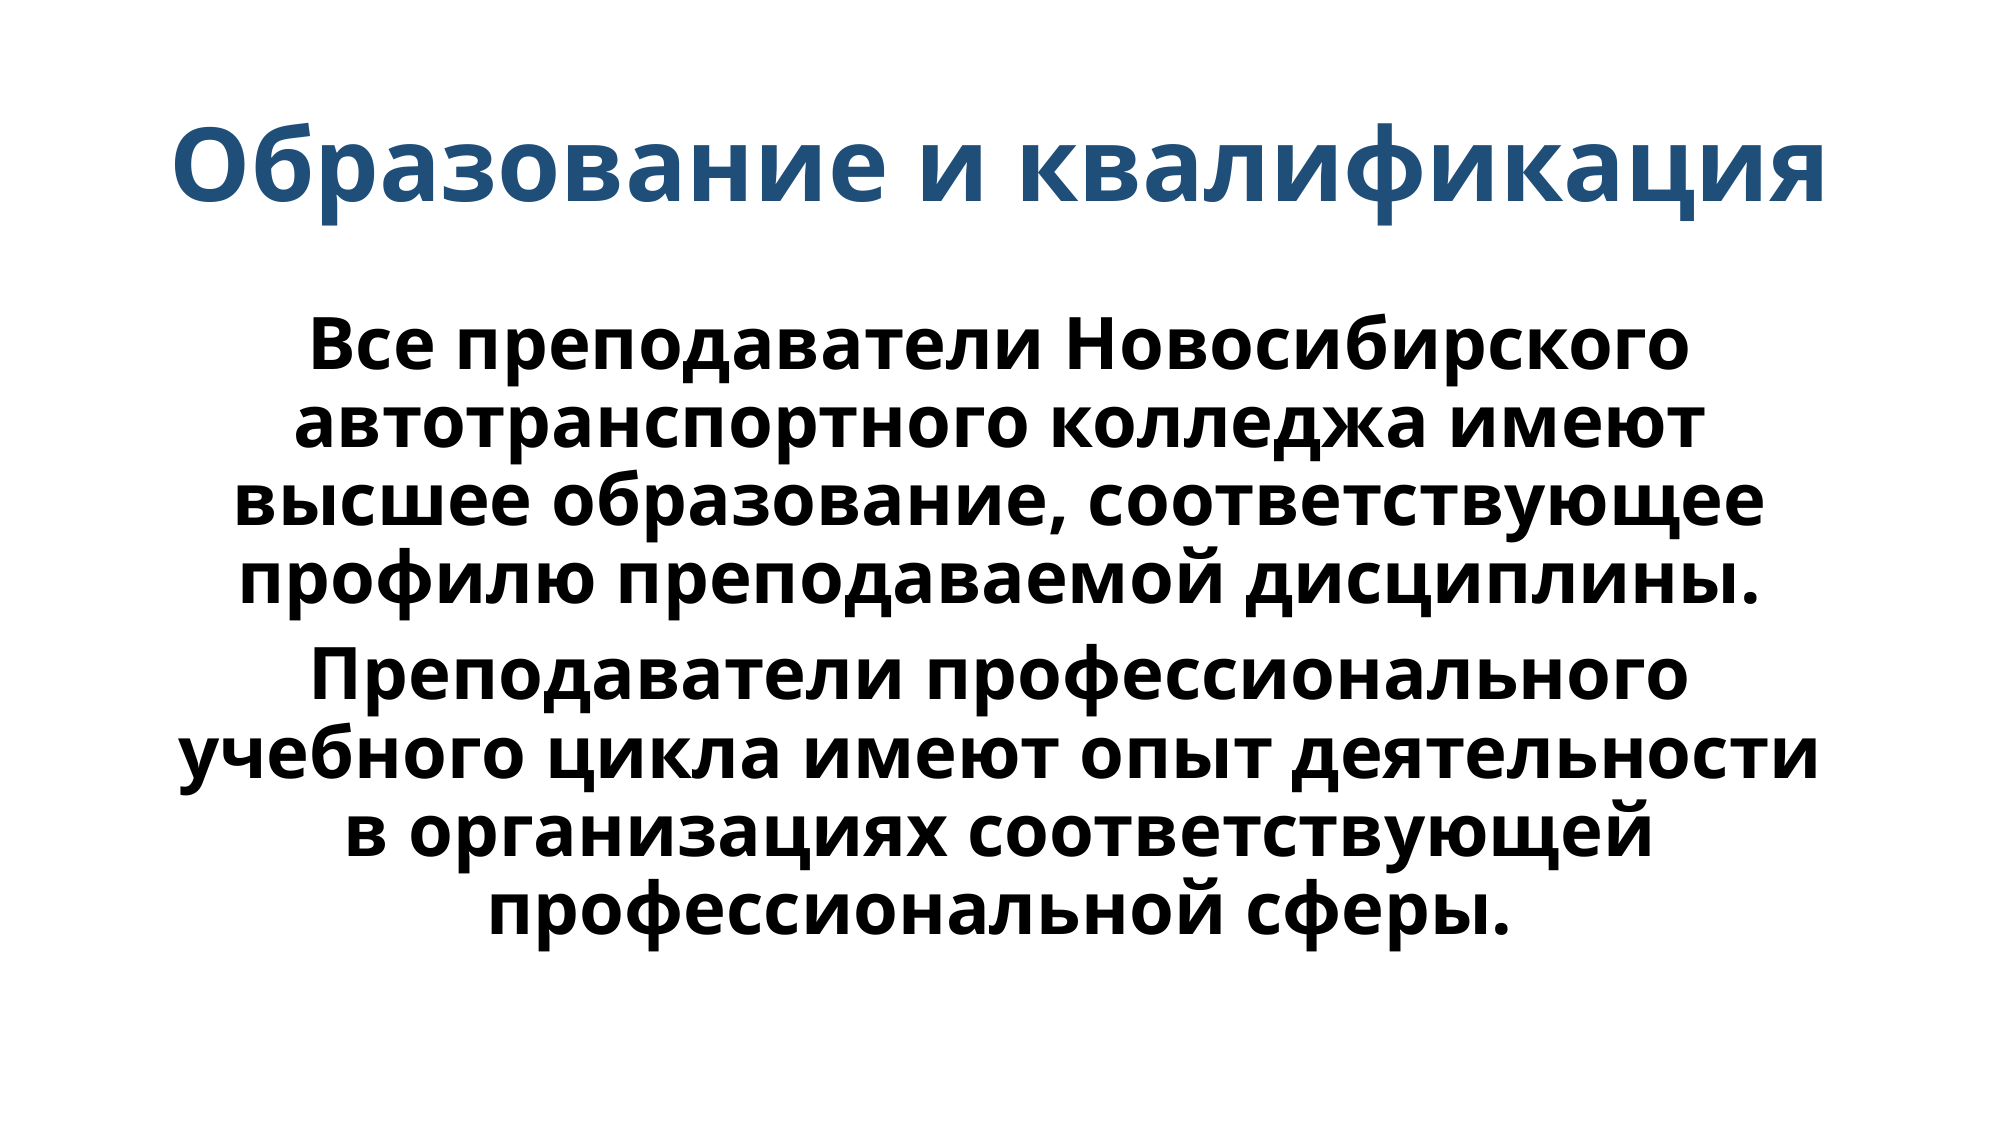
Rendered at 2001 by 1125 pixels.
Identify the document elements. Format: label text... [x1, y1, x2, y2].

list Все преподаватели Новосибирского автотранспортного колледжа имеют высшее образование, соответствующее профилю преподаваемой дисциплины. Преподаватели профессионального учебного цикла имеют опыт деятельности в организациях соответствующей профессиональной сферы. [137, 299, 1863, 1014]
title Образование и квалификация [137, 59, 1863, 278]
